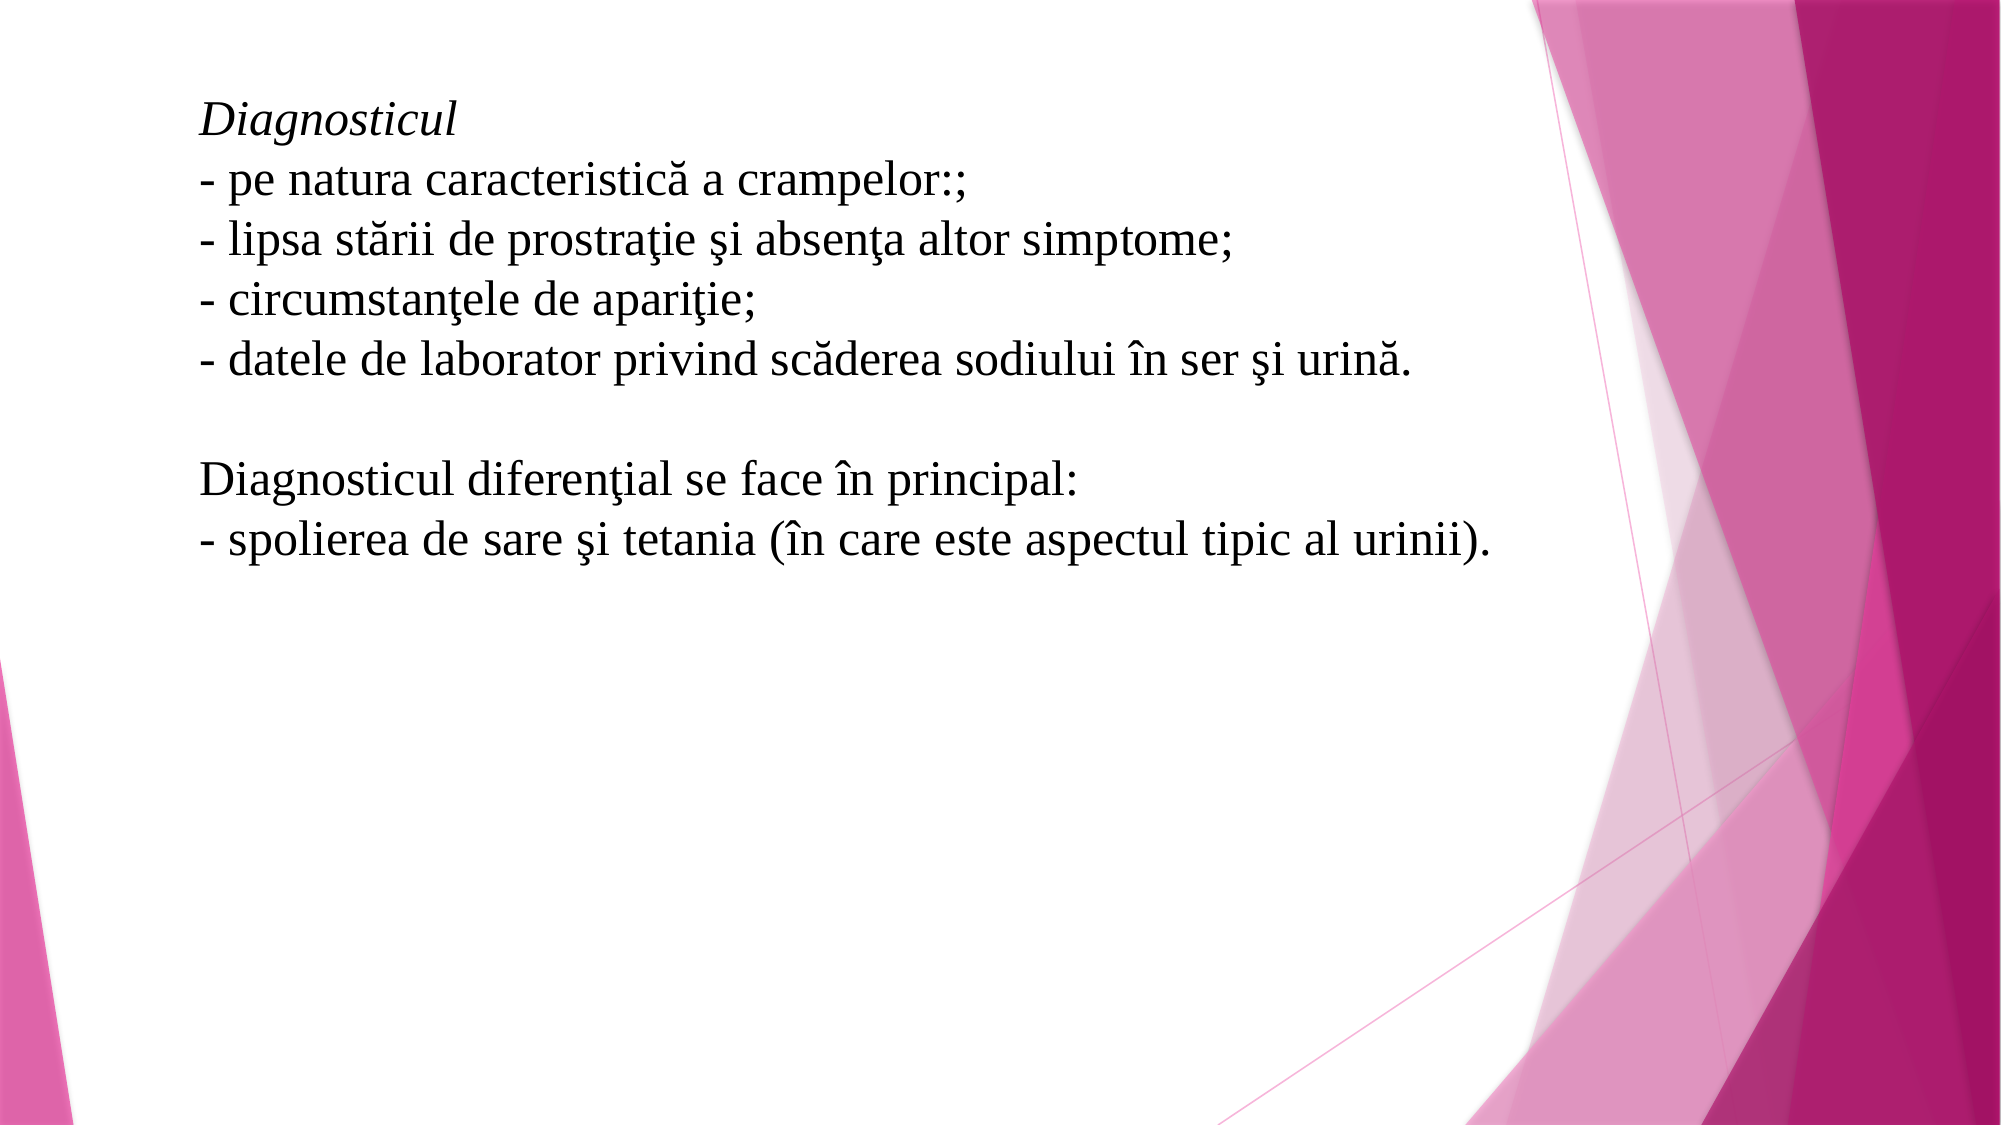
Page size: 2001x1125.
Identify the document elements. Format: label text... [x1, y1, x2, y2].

text_box Diagnosticul - pe natura caracteristică a crampelor:; - lipsa stării de prostraţie şi absenţa altor simptome; - circumstanţele de apariţie; - datele de laborator privind scăderea sodiului în ser şi urină. Diagnosticul diferenţial se face în principal: - spolierea de sare şi tetania (în care este aspectul tipic al urinii). [125, 78, 1626, 693]
